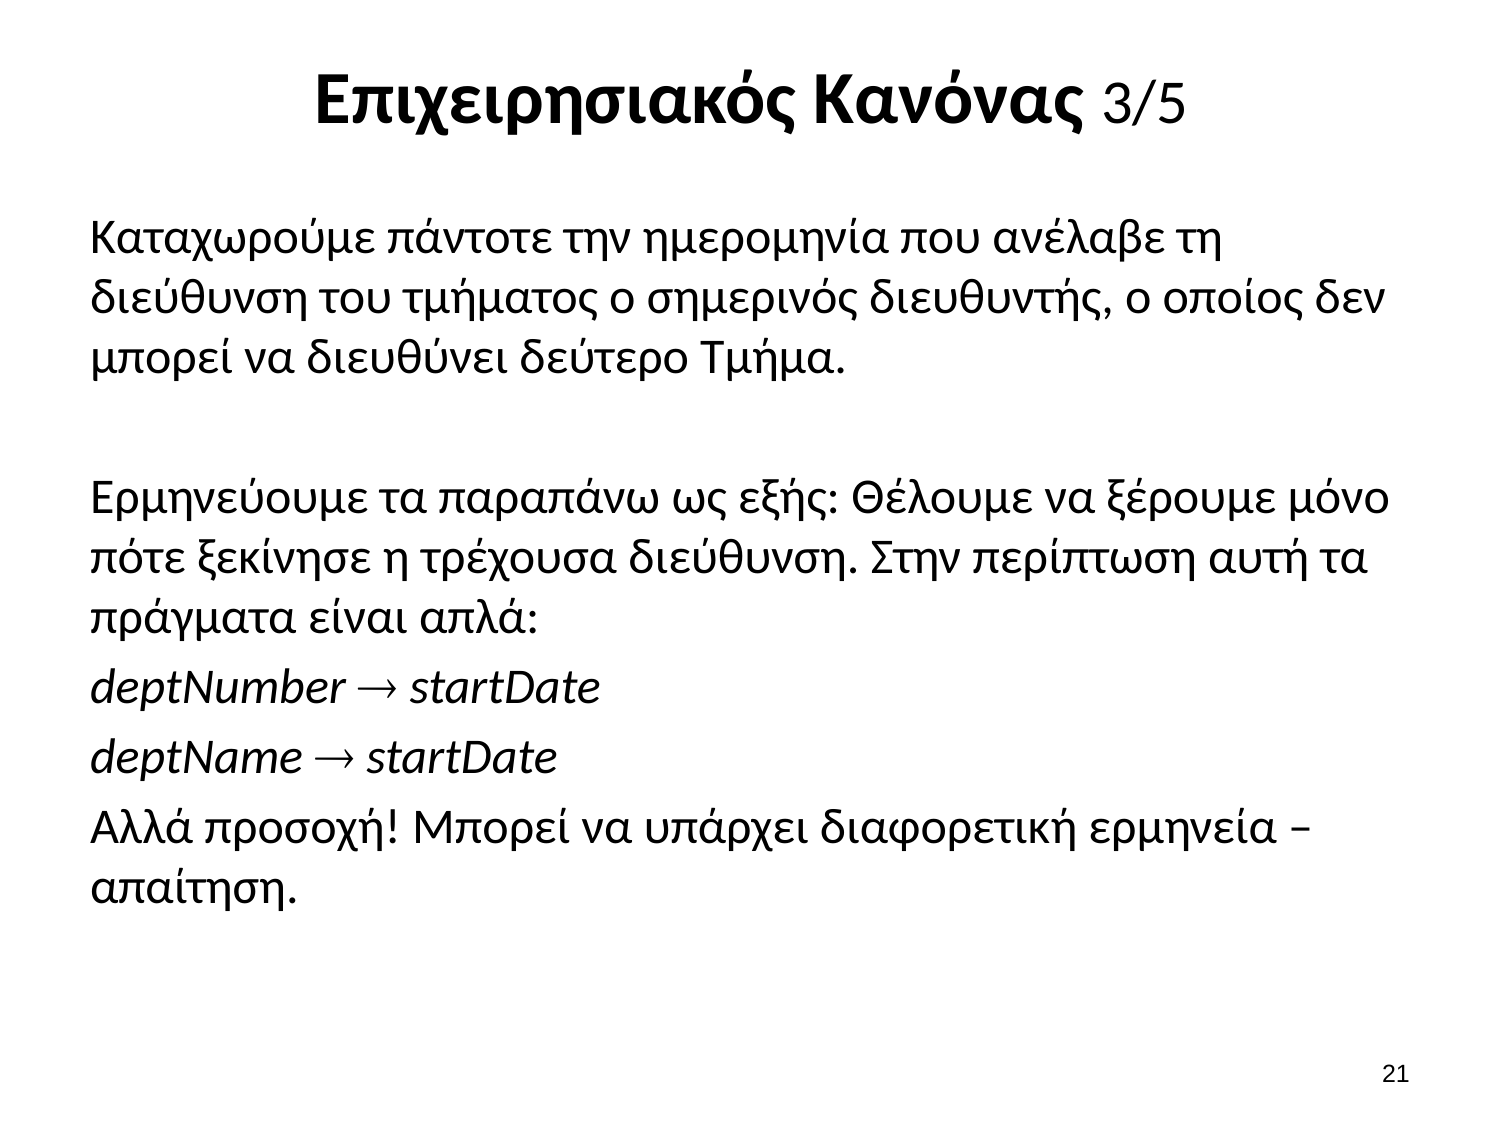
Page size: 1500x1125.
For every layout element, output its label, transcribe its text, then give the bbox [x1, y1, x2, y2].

list Καταχωρούμε πάντοτε την ημερομηνία που ανέλαβε τη διεύθυνση του τμήματος ο σημερινός διευθυντής, ο οποίος δεν μπορεί να διευθύνει δεύτερο Τμήμα. Ερμηνεύουμε τα παραπάνω ως εξής: Θέλουμε να ξέρουμε μόνο πότε ξεκίνησε η τρέχουσα διεύθυνση. Στην περίπτωση αυτή τα πράγματα είναι απλά: deptNumber  startDate deptName  startDate Αλλά προσοχή! Μπορεί να υπάρχει διαφορετική ερμηνεία – απαίτηση. [75, 196, 1425, 1024]
slide_number 20 [1074, 1042, 1425, 1103]
title Επιχειρησιακός Κανόνας 3/5 [76, 19, 1427, 169]
